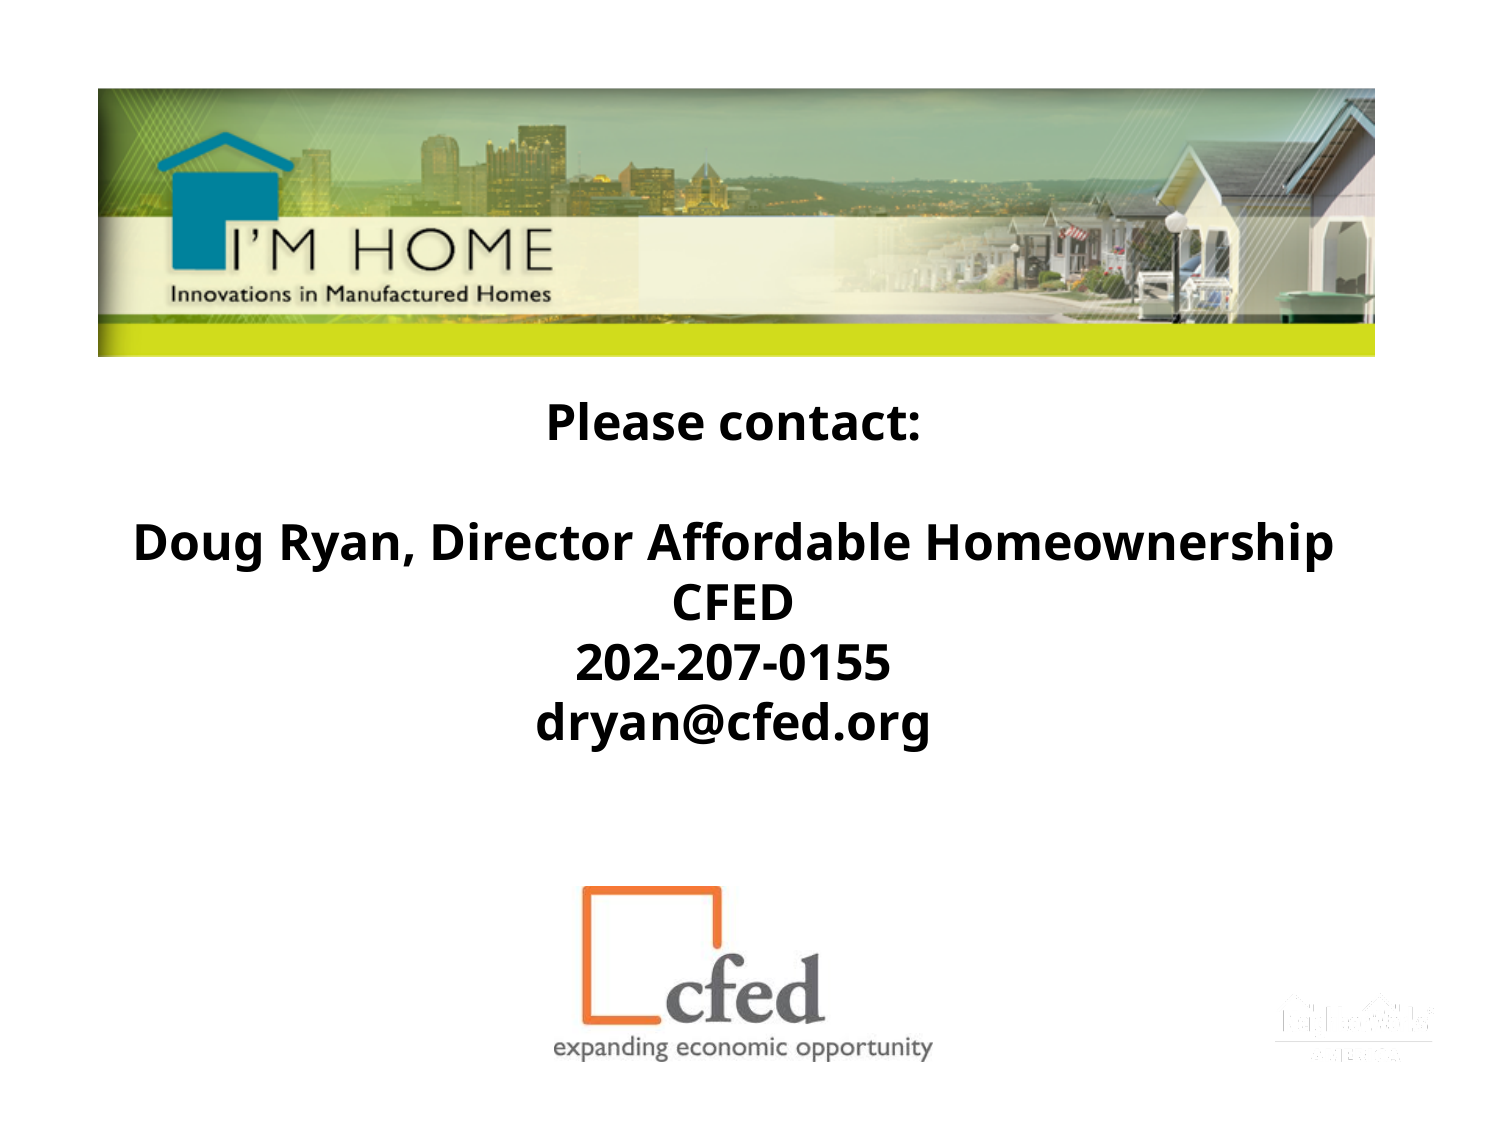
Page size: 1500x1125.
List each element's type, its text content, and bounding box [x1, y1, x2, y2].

picture [554, 885, 933, 1063]
text_box Please contact: Doug Ryan, Director Affordable Homeownership CFED 202-207-0155 dryan@cfed.org [40, 383, 1428, 848]
picture [1274, 993, 1435, 1063]
text_box [162, 937, 1375, 1073]
picture [98, 87, 1376, 357]
